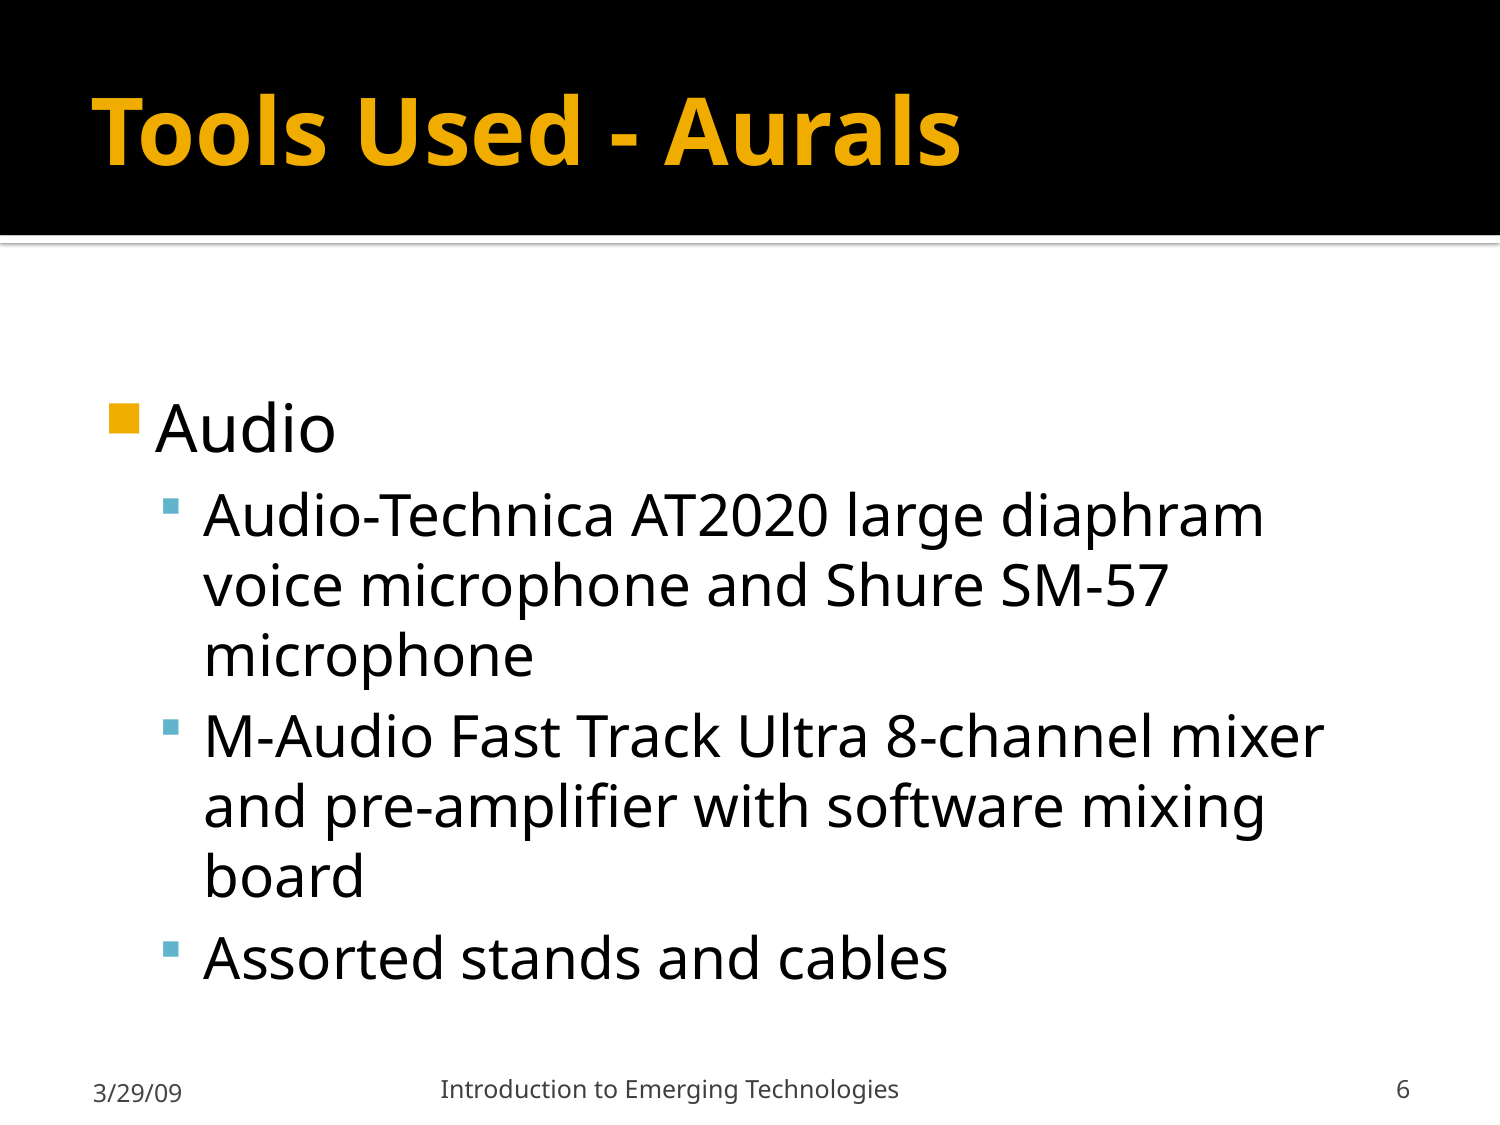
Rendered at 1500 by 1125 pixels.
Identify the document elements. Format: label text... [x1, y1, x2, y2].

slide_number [75, 1062, 425, 1108]
footer Introduction to Emerging Technologies [433, 1062, 1288, 1108]
list Audio Audio-Technica AT2020 large diaphram voice microphone and Shure SM-57 microphone M-Audio Fast Track Ultra 8-channel mixer and pre-amplifier with software mixing board Assorted stands and cables [74, 290, 1426, 1051]
slide_number 6 [1304, 1062, 1425, 1108]
title Tools Used - Aurals [75, 25, 1425, 231]
